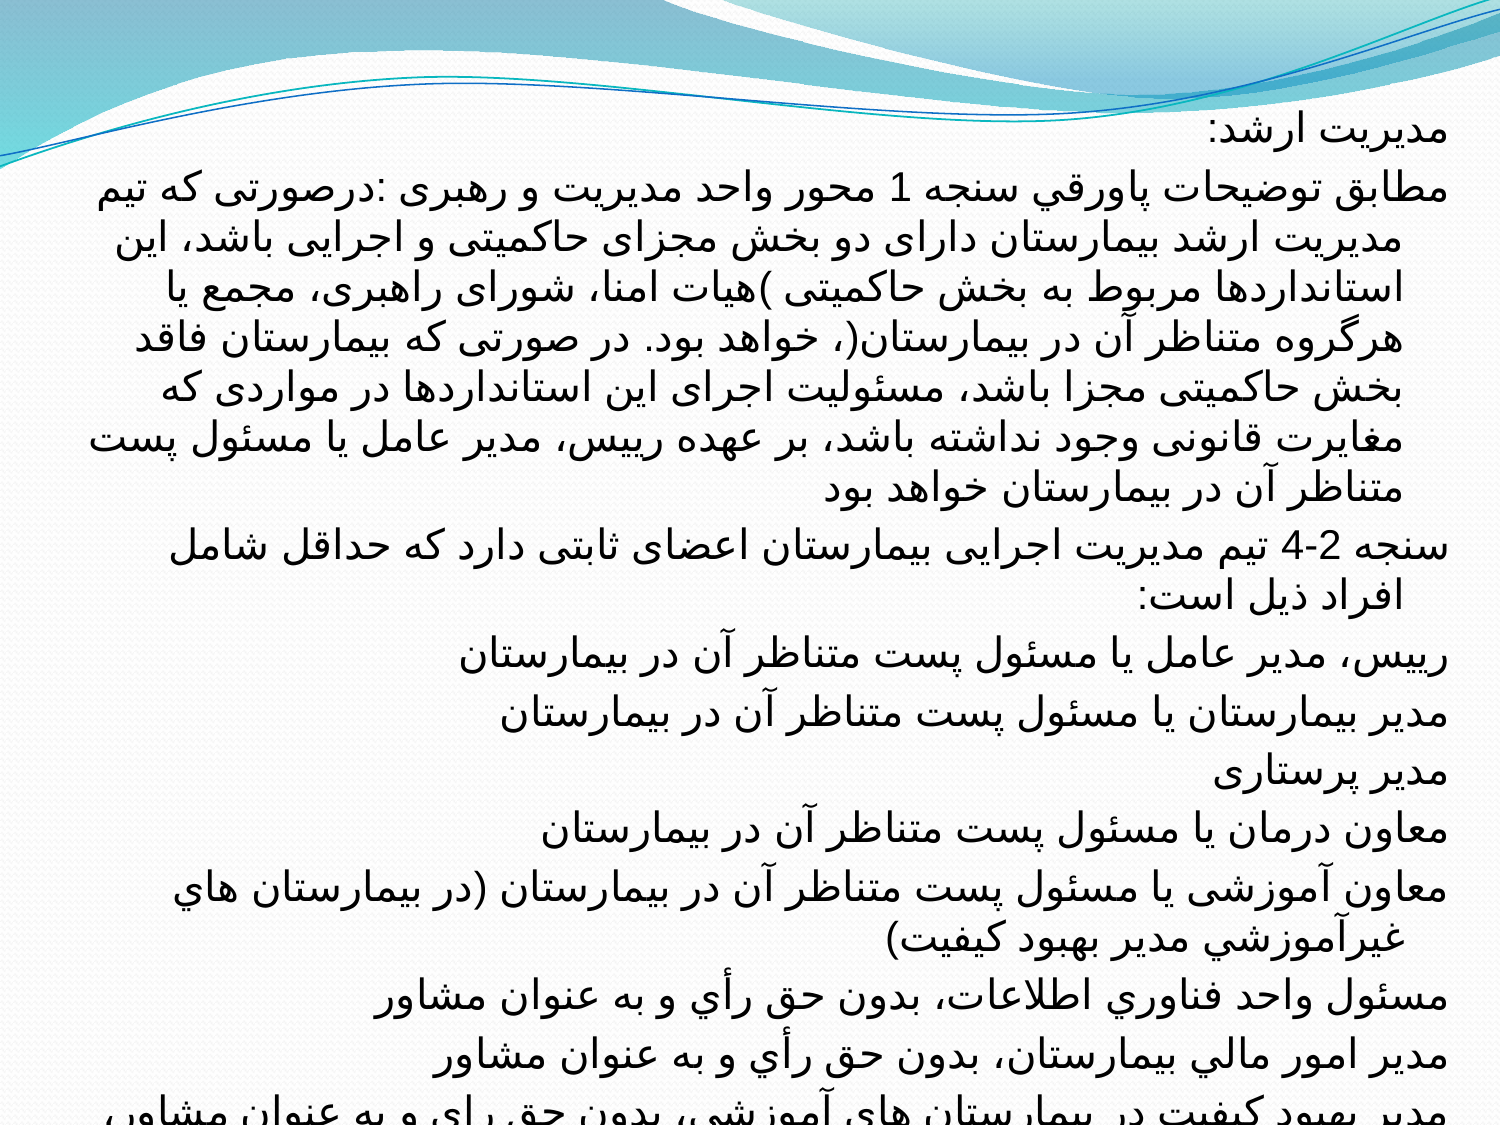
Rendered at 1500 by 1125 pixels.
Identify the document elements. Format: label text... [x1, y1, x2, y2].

list مديريت ارشد: مطابق توضيحات پاورقي سنجه 1 محور واحد مدیریت و رهبری :درصورتی که تیم مدیریت ارشد بیمارستان دارای دو بخش مجزای حاکمیتی و اجرایی باشد، این استانداردها مربوط به بخش حاکمیتی )هیات امنا، شورای راهبری، مجمع یا هرگروه متناظر آن در بیمارستان(، خواهد بود. در صورتی که بیمارستان فاقد بخش حاکمیتی مجزا باشد، مسئولیت اجرای این استانداردها در مواردی که مغایرت قانونی وجود نداشته باشد، بر عهده رییس، مدير عامل يا مسئول پست متناظر آن در بیمارستان خواهد بود سنجه 2-4 تیم مدیریت اجرایی بیمارستان اعضای ثابتی دارد که حداقل شامل افراد ذيل است: رییس، مدير عامل يا مسئول پست متناظر آن در بيمارستان مدیر بیمارستان يا مسئول پست متناظر آن در بيمارستان مدیر پرستاری معاون درمان يا مسئول پست متناظر آن در بيمارستان معاون آموزشی يا مسئول پست متناظر آن در بيمارستان (در بيمارستان هاي غيرآموزشي مدير بهبود كيفيت) مسئول واحد فناوري اطلاعات، بدون حق رأي و به عنوان مشاور مدير امور مالي بيمارستان، بدون حق رأي و به عنوان مشاور مدیر بهبود کیفیت در بیمارستان های آموزشی، بدون حق راي و به عنوان مشاور، در جلسات تيم مديريت اجرايي حضور دارند. [58, 93, 1465, 1038]
